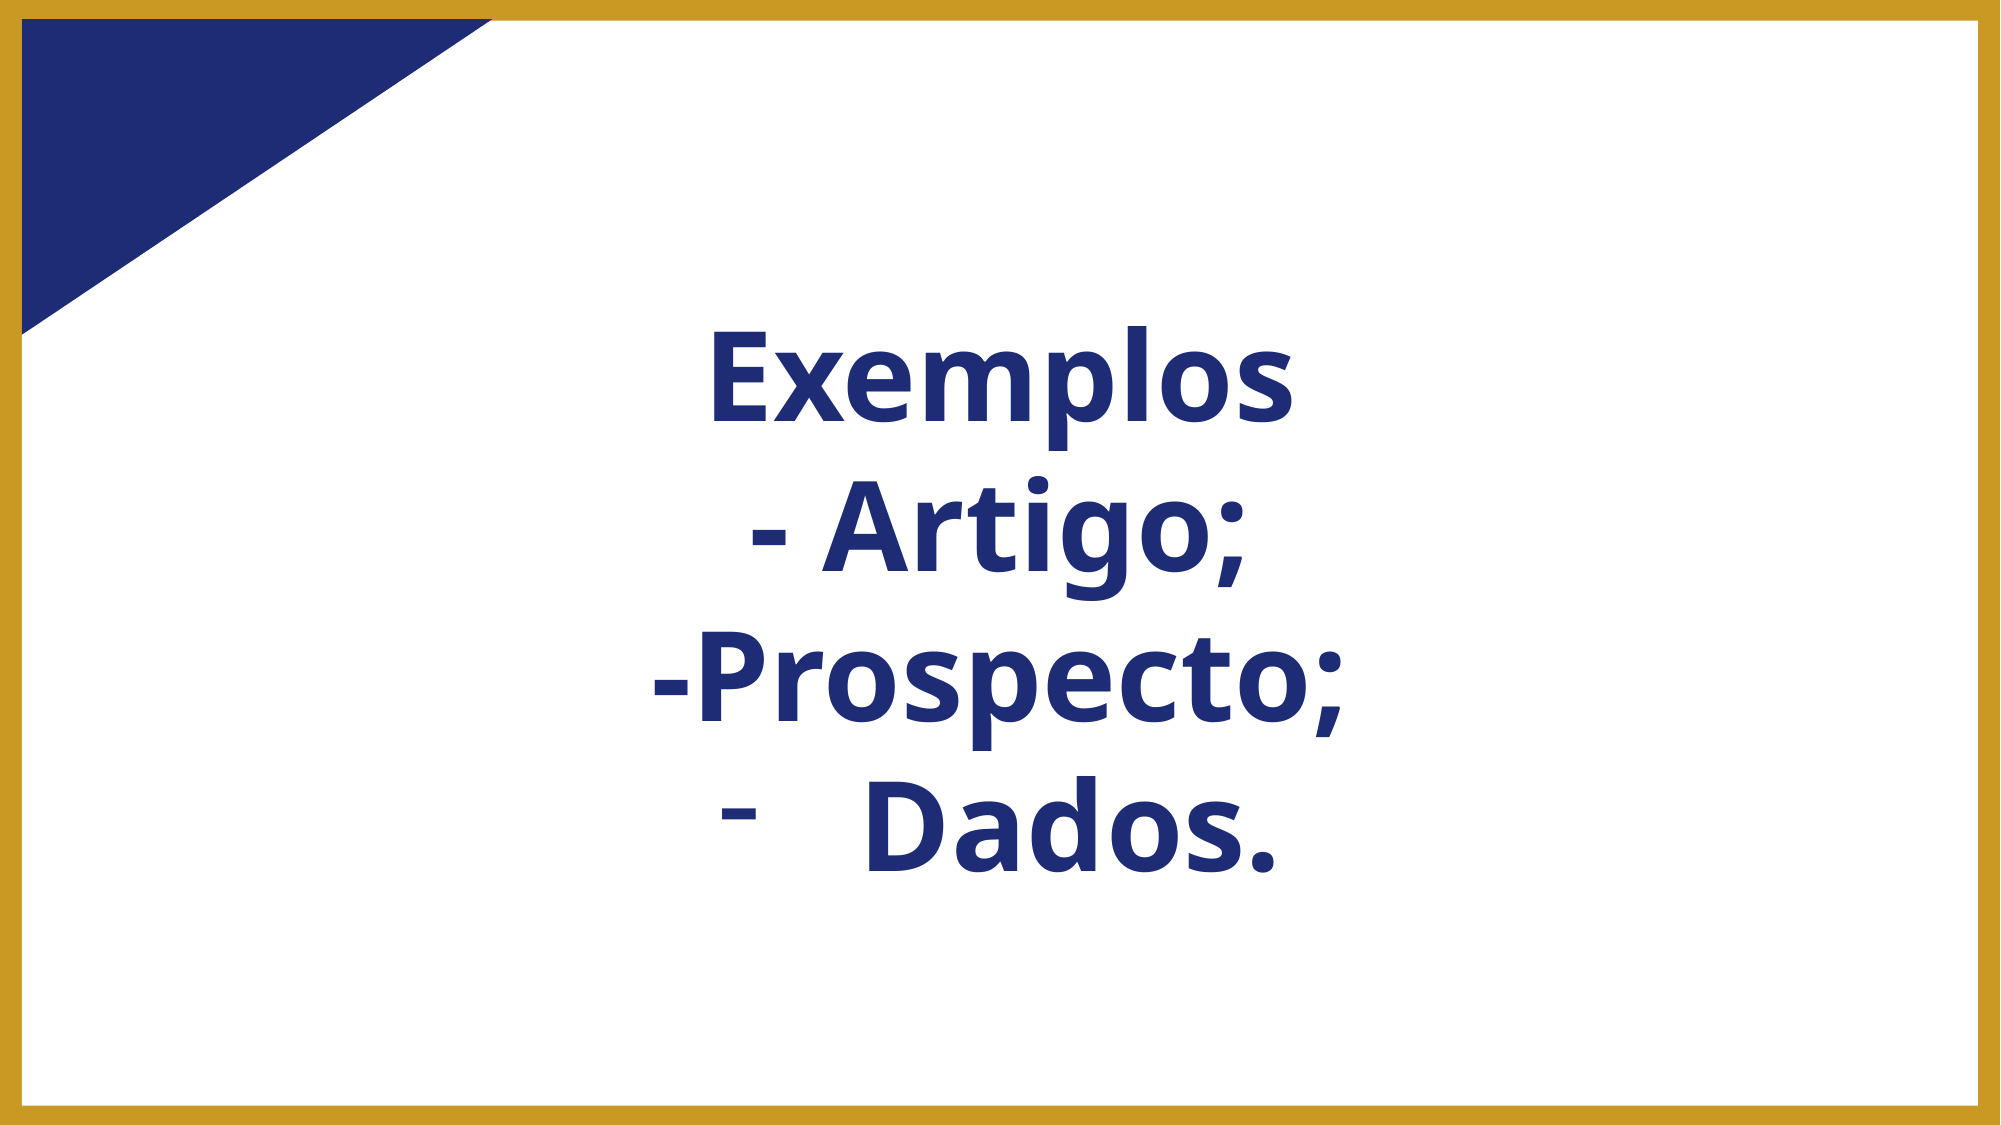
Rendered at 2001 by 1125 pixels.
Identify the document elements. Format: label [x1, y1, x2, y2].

text_box [0, 0, 2000, 1125]
